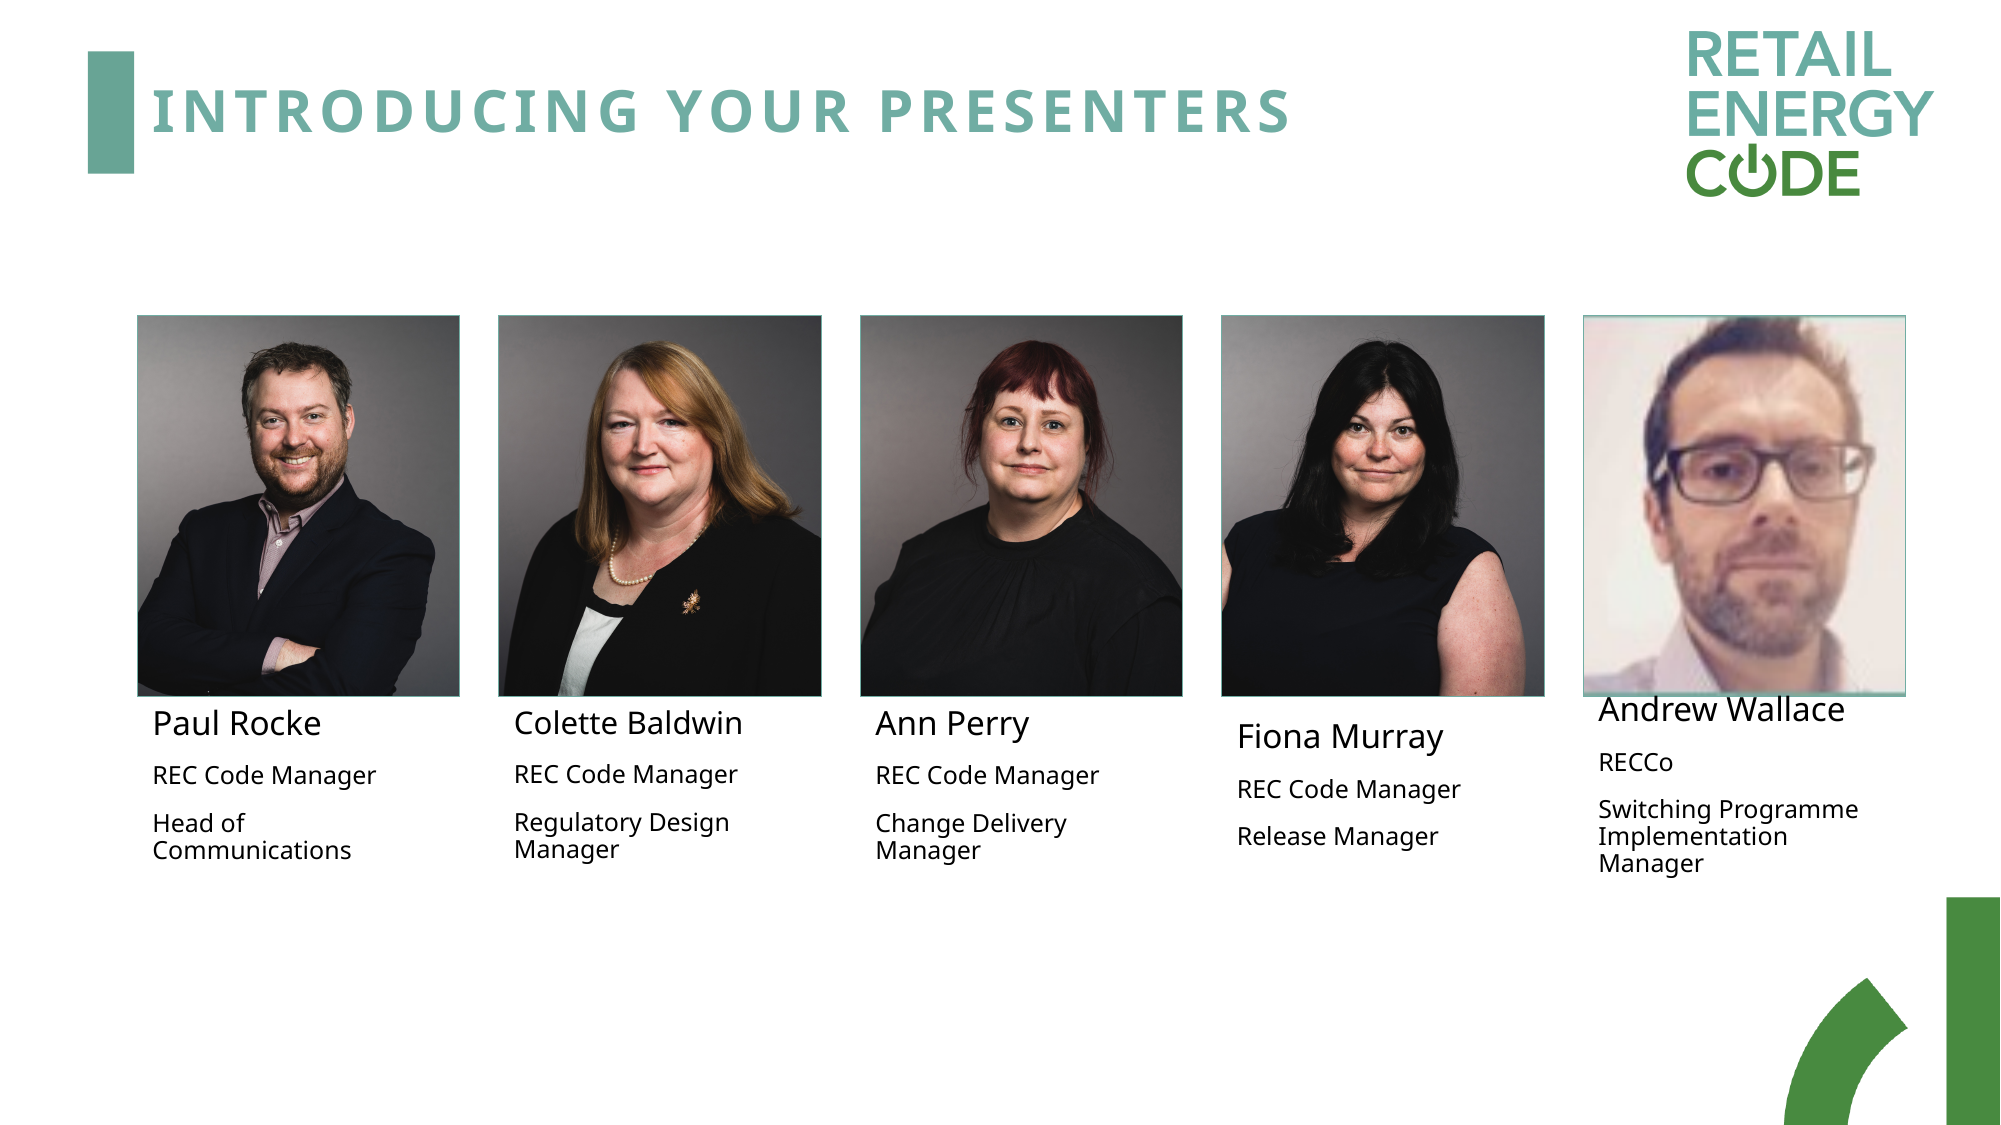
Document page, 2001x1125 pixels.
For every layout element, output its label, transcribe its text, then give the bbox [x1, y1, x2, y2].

list Ann Perry REC Code Manager Change Delivery Manager [857, 694, 1186, 925]
list Andrew Wallace RECCo Switching Programme Implementation Manager [1580, 694, 1909, 925]
list Fiona Murray REC Code Manager Release Manager [1219, 694, 1547, 925]
title INTRODUCING YOUR PRESENTERS [137, 59, 1661, 169]
picture [137, 315, 460, 697]
picture [1685, 27, 1936, 201]
picture [1782, 897, 2000, 1125]
picture [1221, 315, 1545, 697]
list Colette Baldwin REC Code Manager Regulatory Design Manager [496, 694, 824, 925]
list Paul Rocke REC Code Manager Head of Communications [134, 694, 463, 925]
picture [860, 315, 1183, 697]
picture [498, 315, 822, 697]
picture [1583, 315, 1906, 697]
